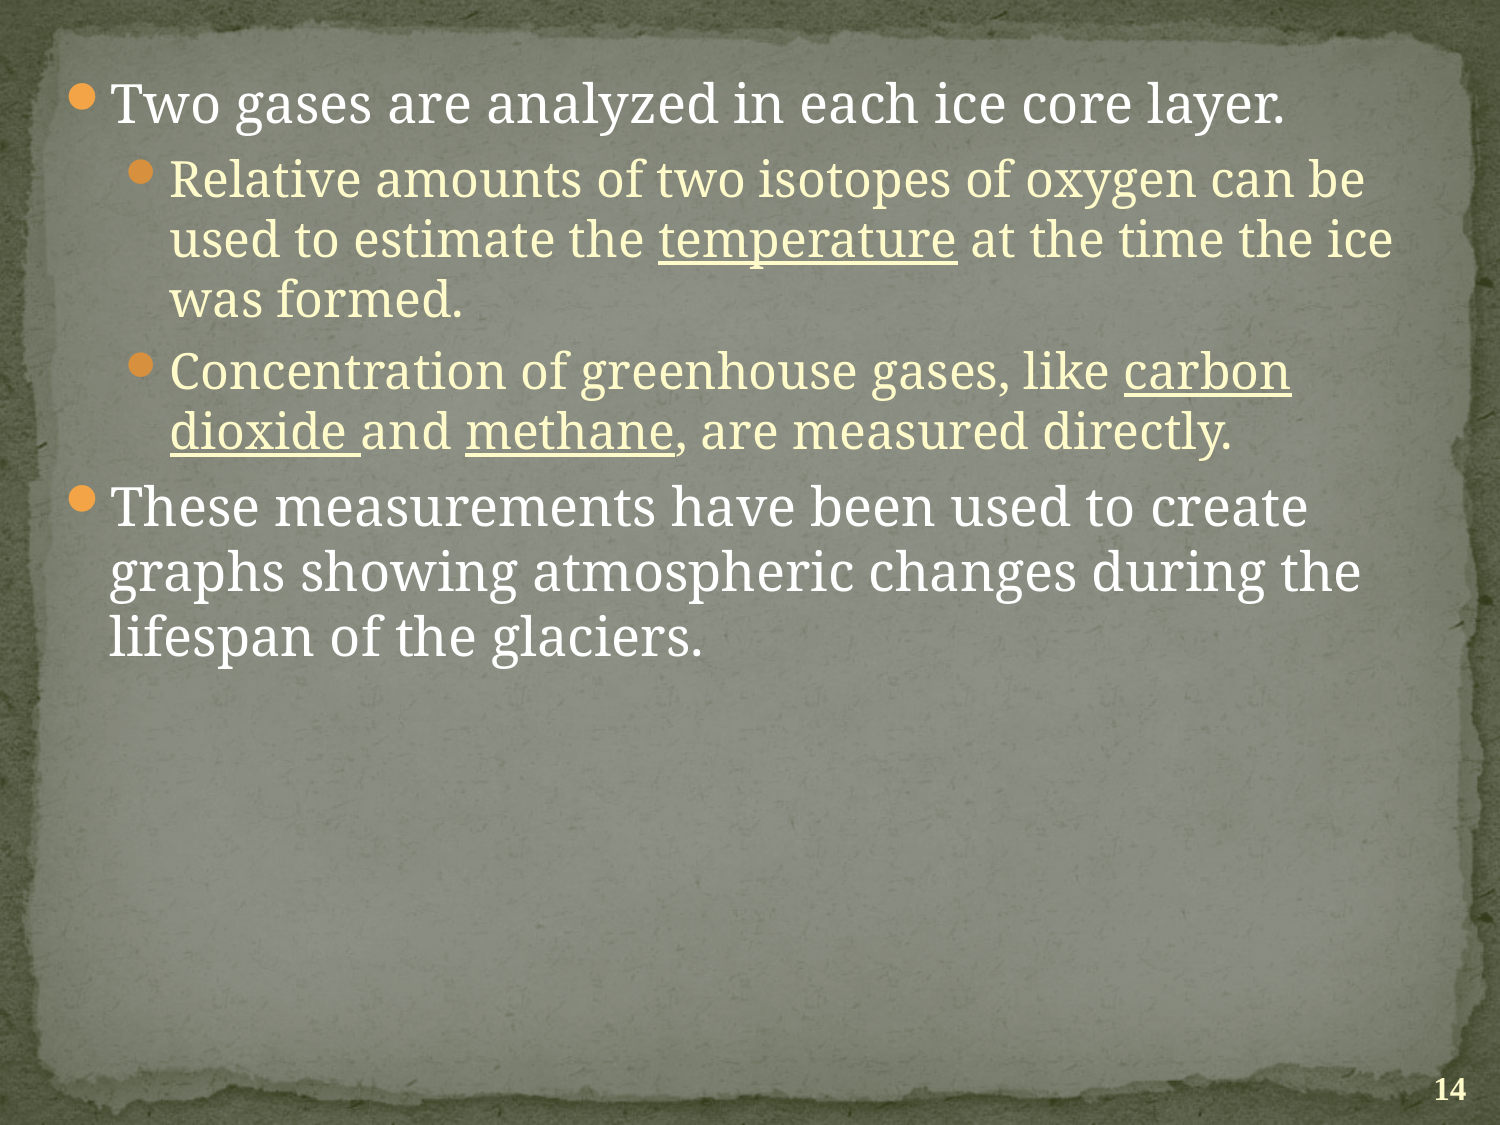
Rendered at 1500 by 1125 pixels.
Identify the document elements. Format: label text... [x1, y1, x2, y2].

list Two gases are analyzed in each ice core layer. Relative amounts of two isotopes of oxygen can be used to estimate the temperature at the time the ice was formed. Concentration of greenhouse gases, like carbon dioxide and methane, are measured directly. These measurements have been used to create graphs showing atmospheric changes during the lifespan of the glaciers. [50, 62, 1450, 1000]
slide_number 14 [1400, 1050, 1500, 1125]
